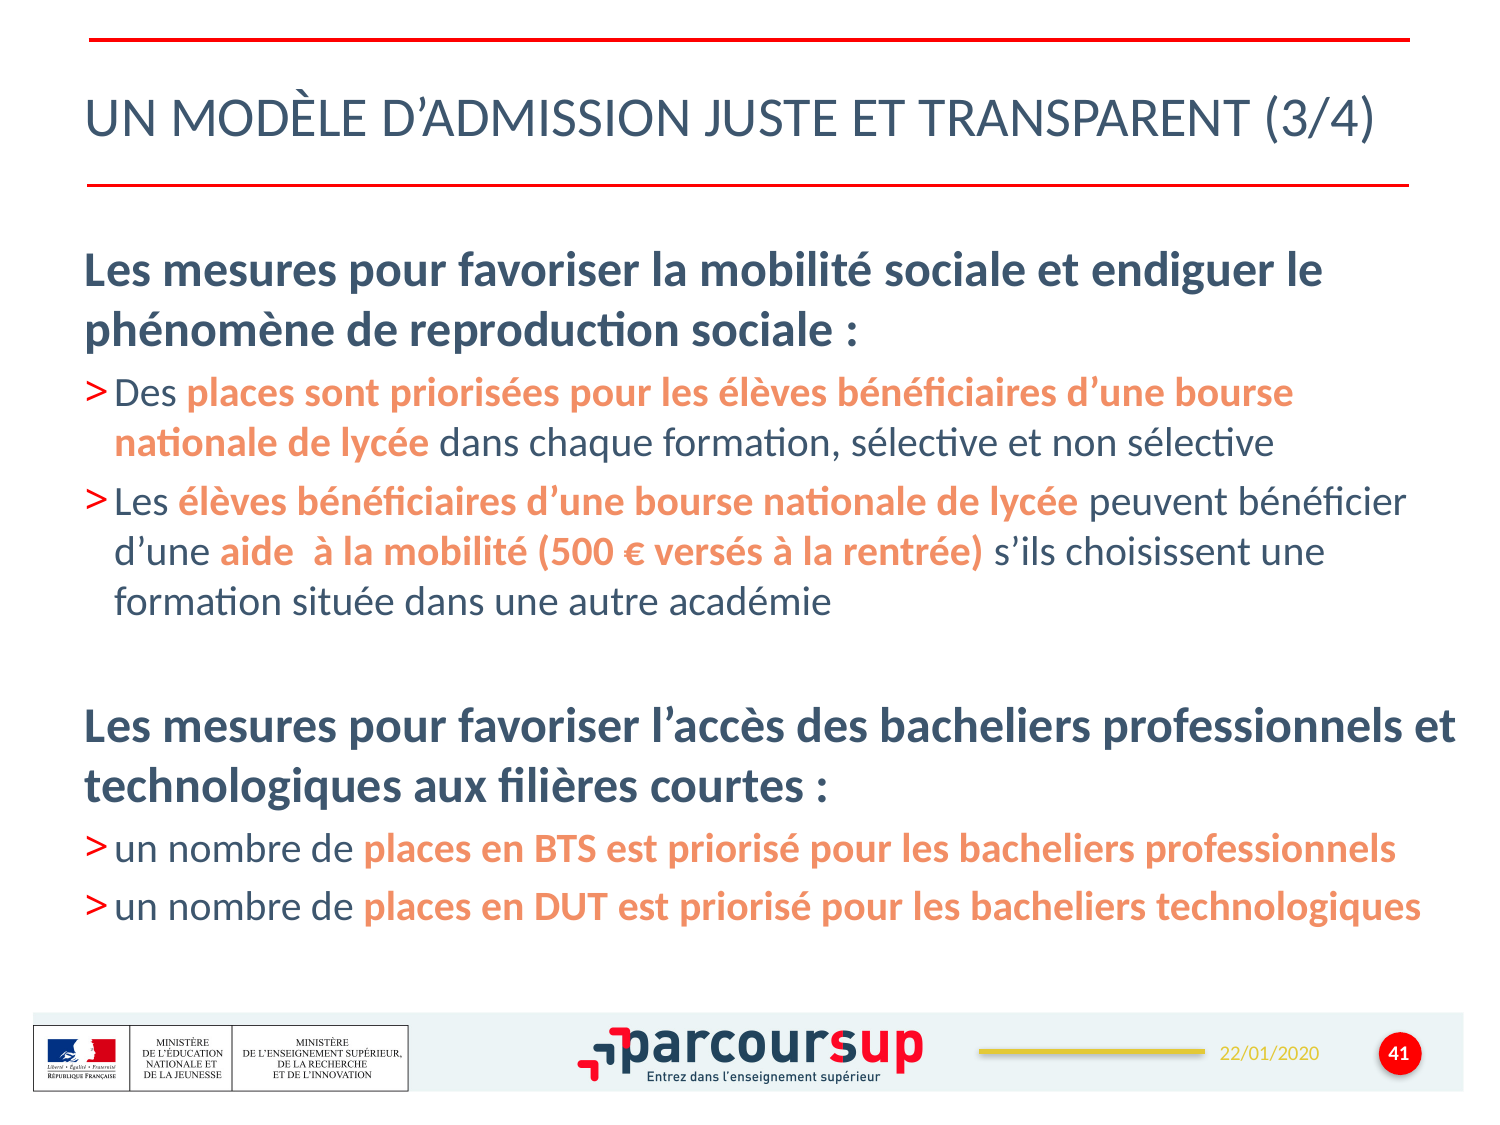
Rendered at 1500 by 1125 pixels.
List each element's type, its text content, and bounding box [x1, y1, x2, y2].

list Les mesures pour favoriser la mobilité sociale et endiguer le phénomène de reproduction sociale : Des places sont priorisées pour les élèves bénéficiaires d’une bourse nationale de lycée dans chaque formation, sélective et non sélective Les élèves bénéficiaires d’une bourse nationale de lycée peuvent bénéficier d’une aide à la mobilité (500 € versés à la rentrée) s’ils choisissent une formation située dans une autre académie Les mesures pour favoriser l’accès des bacheliers professionnels et technologiques aux filières courtes : un nombre de places en BTS est priorisé pour les bacheliers professionnels un nombre de places en DUT est priorisé pour les bacheliers technologiques [69, 229, 1476, 1032]
picture [0, 0, 1499, 1124]
title Un modèle d’admission juste et transparent (3/4) [69, 12, 1409, 224]
slide_number 41 [1368, 1031, 1430, 1074]
